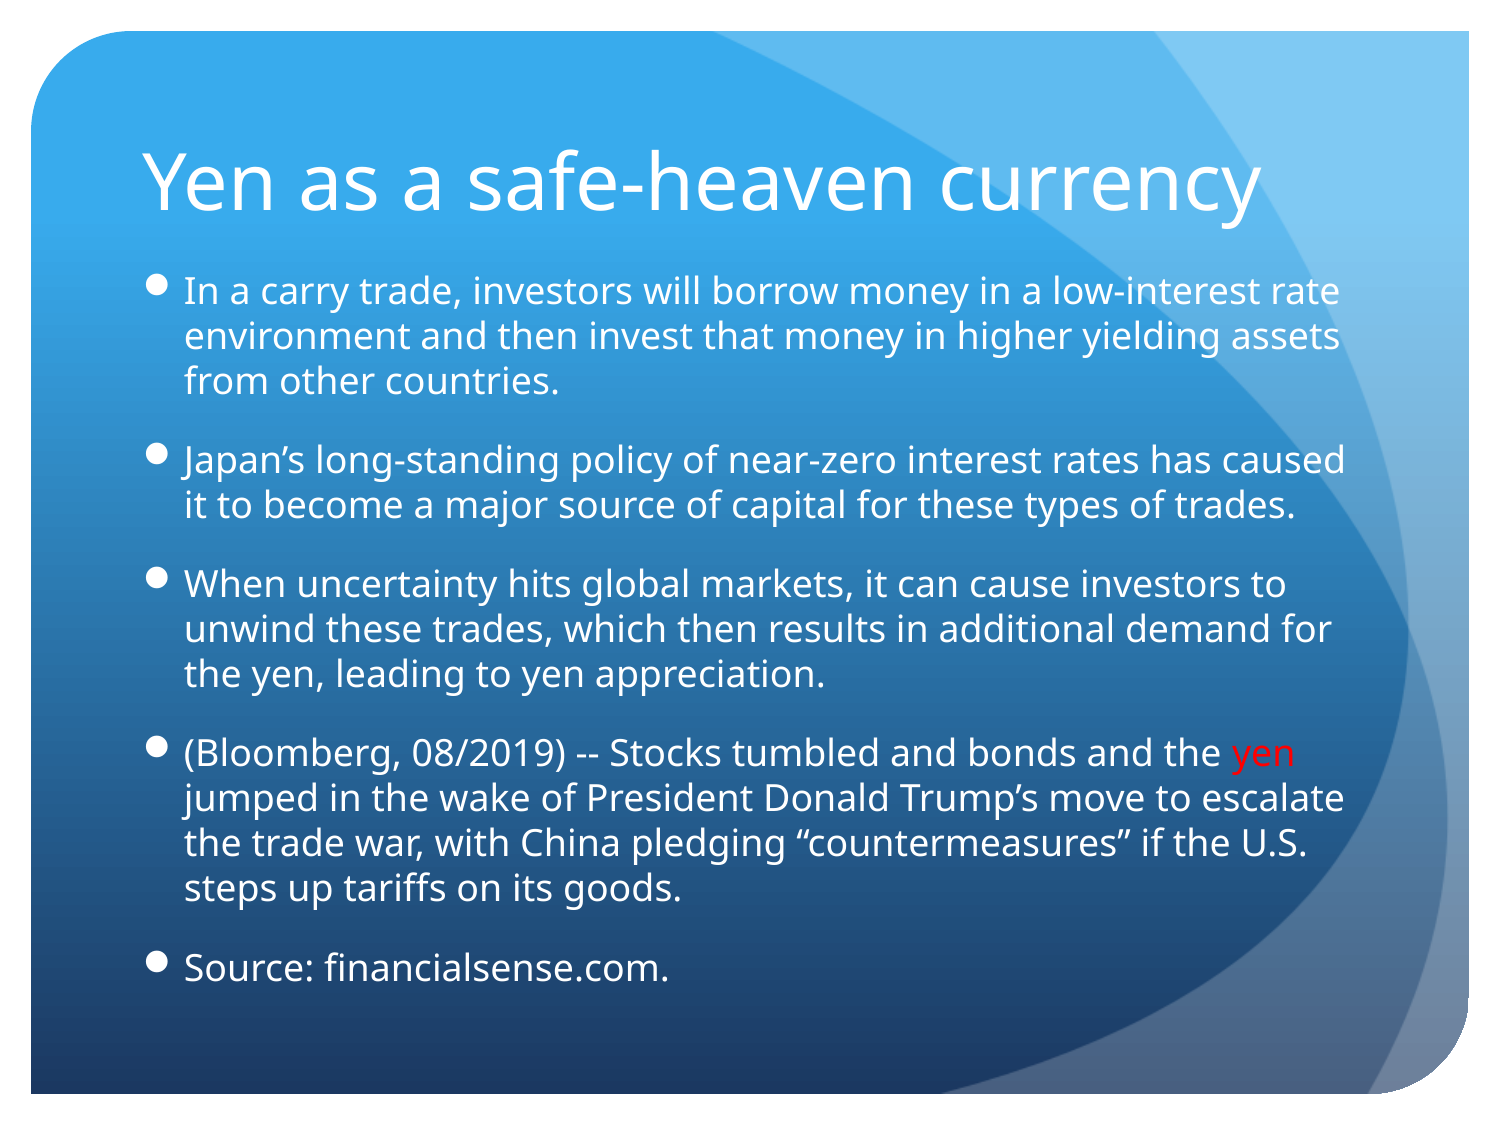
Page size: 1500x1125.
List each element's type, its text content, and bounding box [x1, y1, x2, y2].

list In a carry trade, investors will borrow money in a low-interest rate environment and then invest that money in higher yielding assets from other countries. Japan’s long-standing policy of near-zero interest rates has caused it to become a major source of capital for these types of trades. When uncertainty hits global markets, it can cause investors to unwind these trades, which then results in additional demand for the yen, leading to yen appreciation. (Bloomberg, 08/2019) -- Stocks tumbled and bonds and the yen jumped in the wake of President Donald Trump’s move to escalate the trade war, with China pledging “countermeasures” if the U.S. steps up tariffs on its goods. Source: financialsense.com. [127, 259, 1372, 1040]
picture [24, 30, 1473, 1094]
title Yen as a safe-heaven currency [127, 62, 1372, 234]
